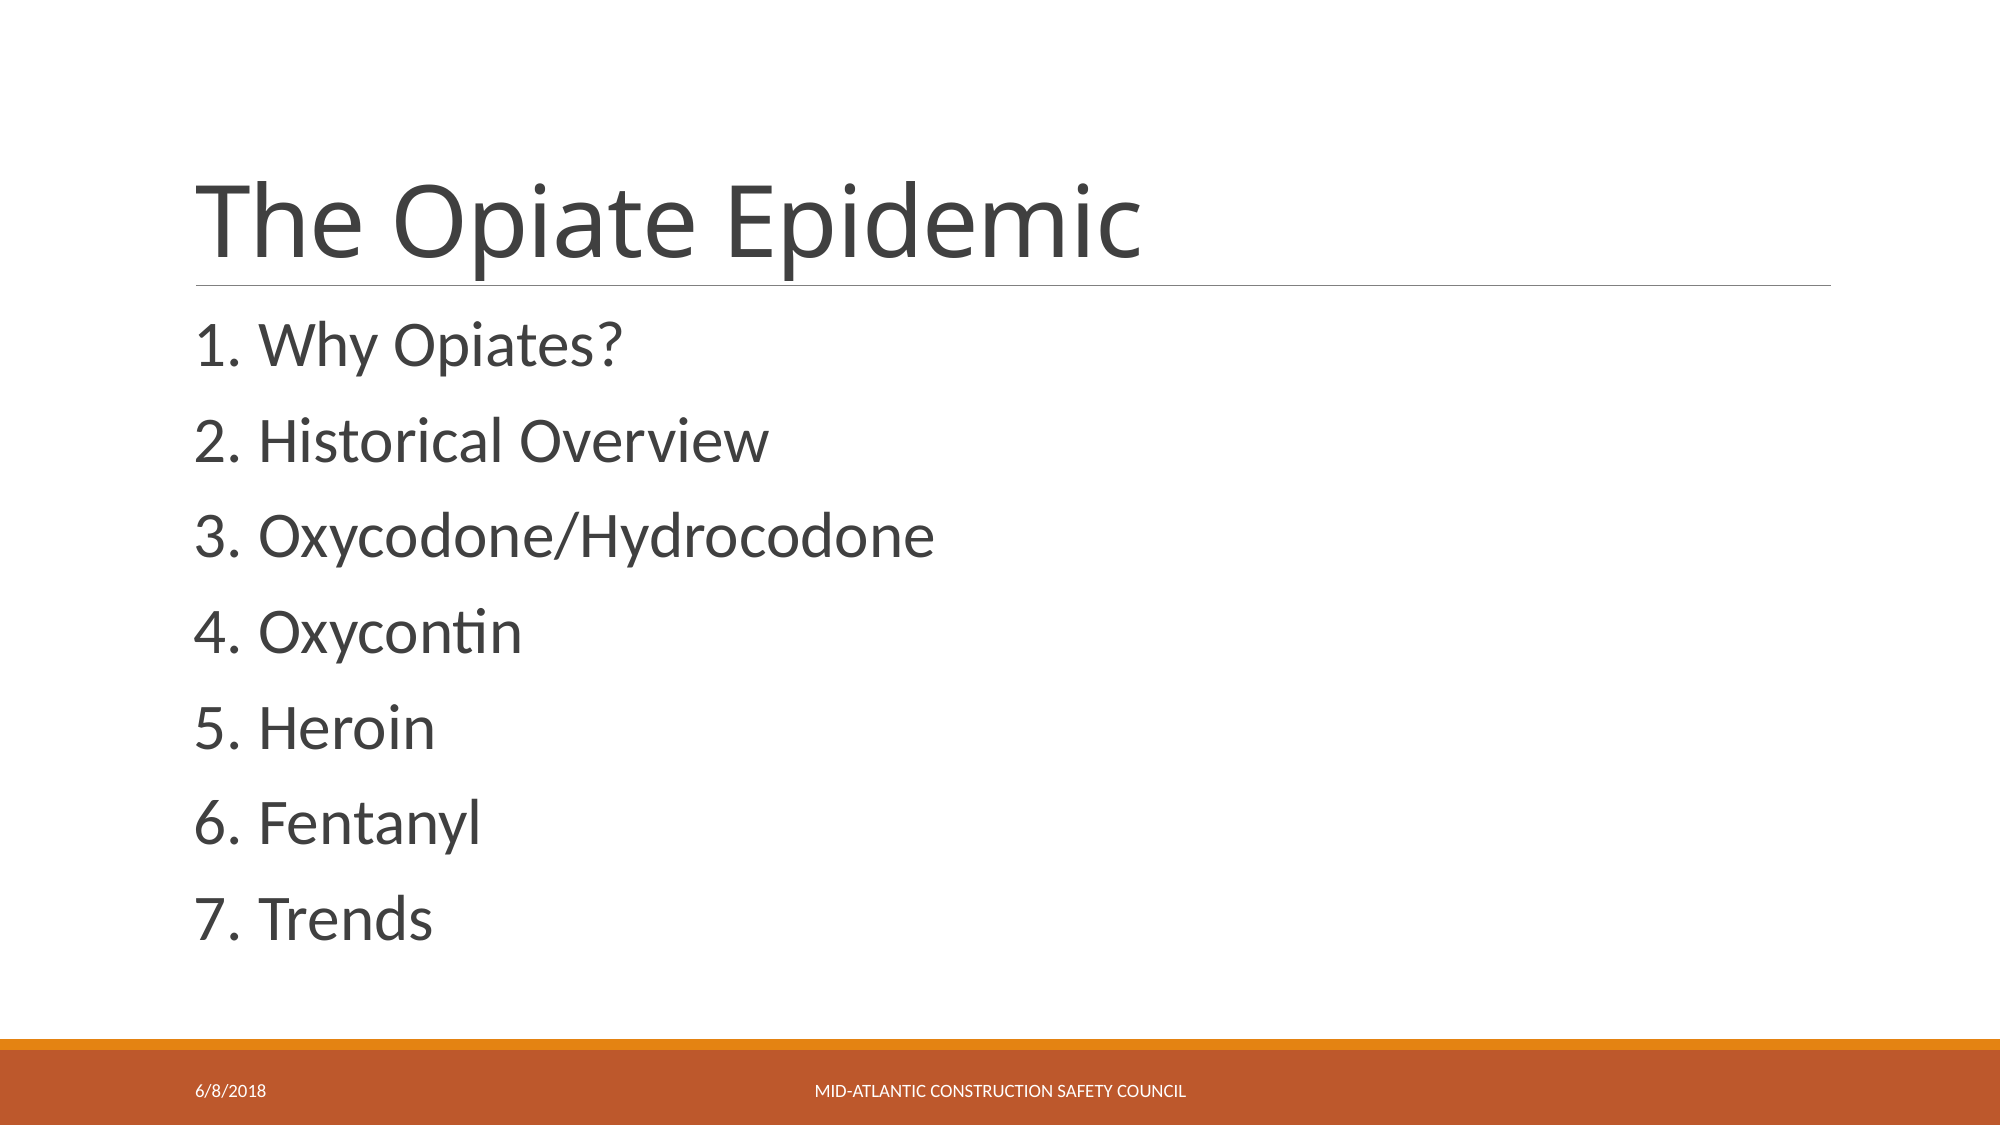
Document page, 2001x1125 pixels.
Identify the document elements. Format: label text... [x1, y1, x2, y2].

footer Mid-Atlantic Construction safety Council [604, 1059, 1396, 1120]
title The Opiate Epidemic [180, 47, 1830, 285]
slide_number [180, 1059, 586, 1120]
list 1. Why Opiates? 2. Historical Overview 3. Oxycodone/Hydrocodone 4. Oxycontin 5. Heroin 6. Fentanyl 7. Trends [180, 302, 1830, 963]
